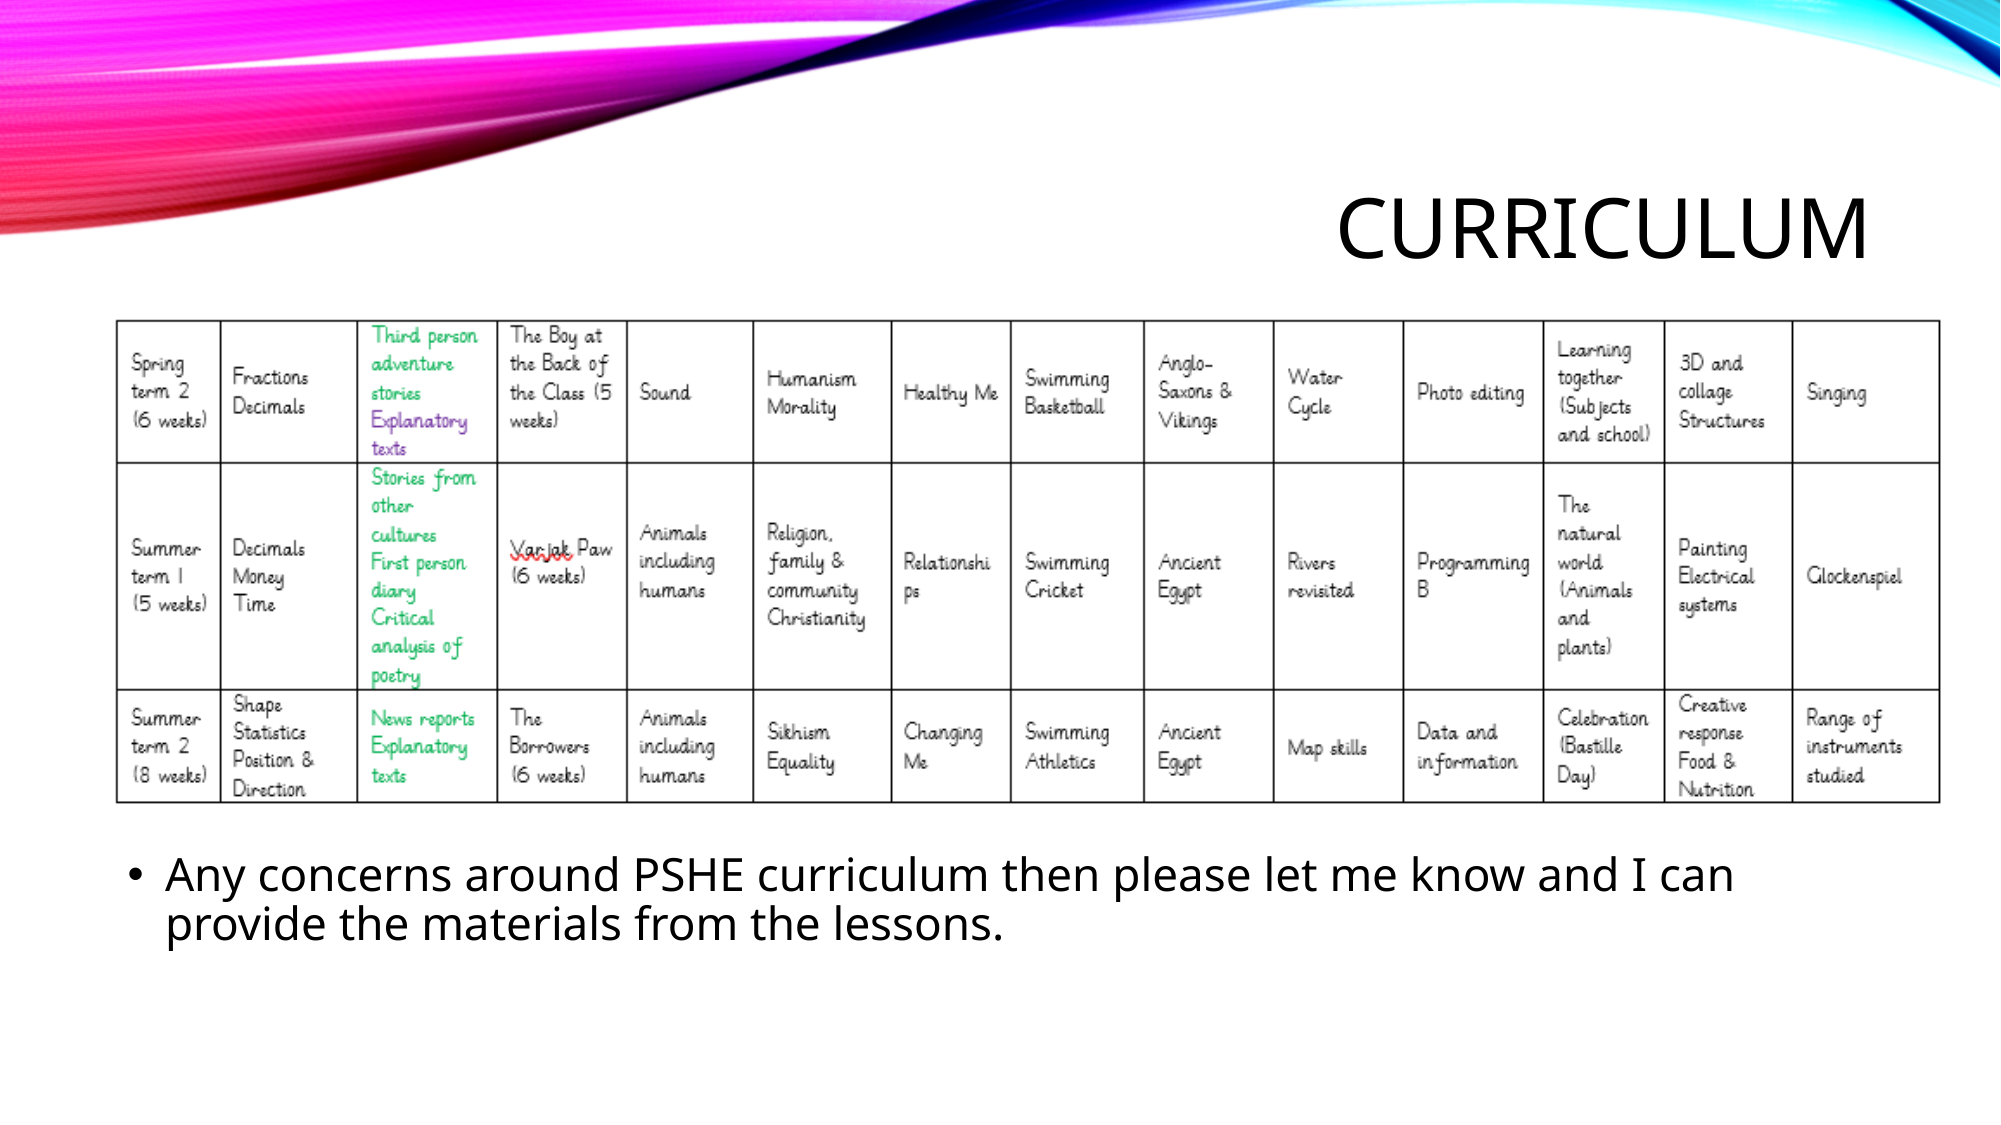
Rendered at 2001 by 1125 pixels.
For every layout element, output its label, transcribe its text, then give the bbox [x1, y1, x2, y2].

picture [105, 310, 1958, 815]
picture [1890, 0, 2000, 75]
picture [0, 0, 2000, 237]
title curriculum [474, 125, 1888, 310]
list Any concerns around PSHE curriculum then please let me know and I can provide the materials from the lessons. [112, 844, 1888, 1021]
picture [1910, 0, 2000, 45]
